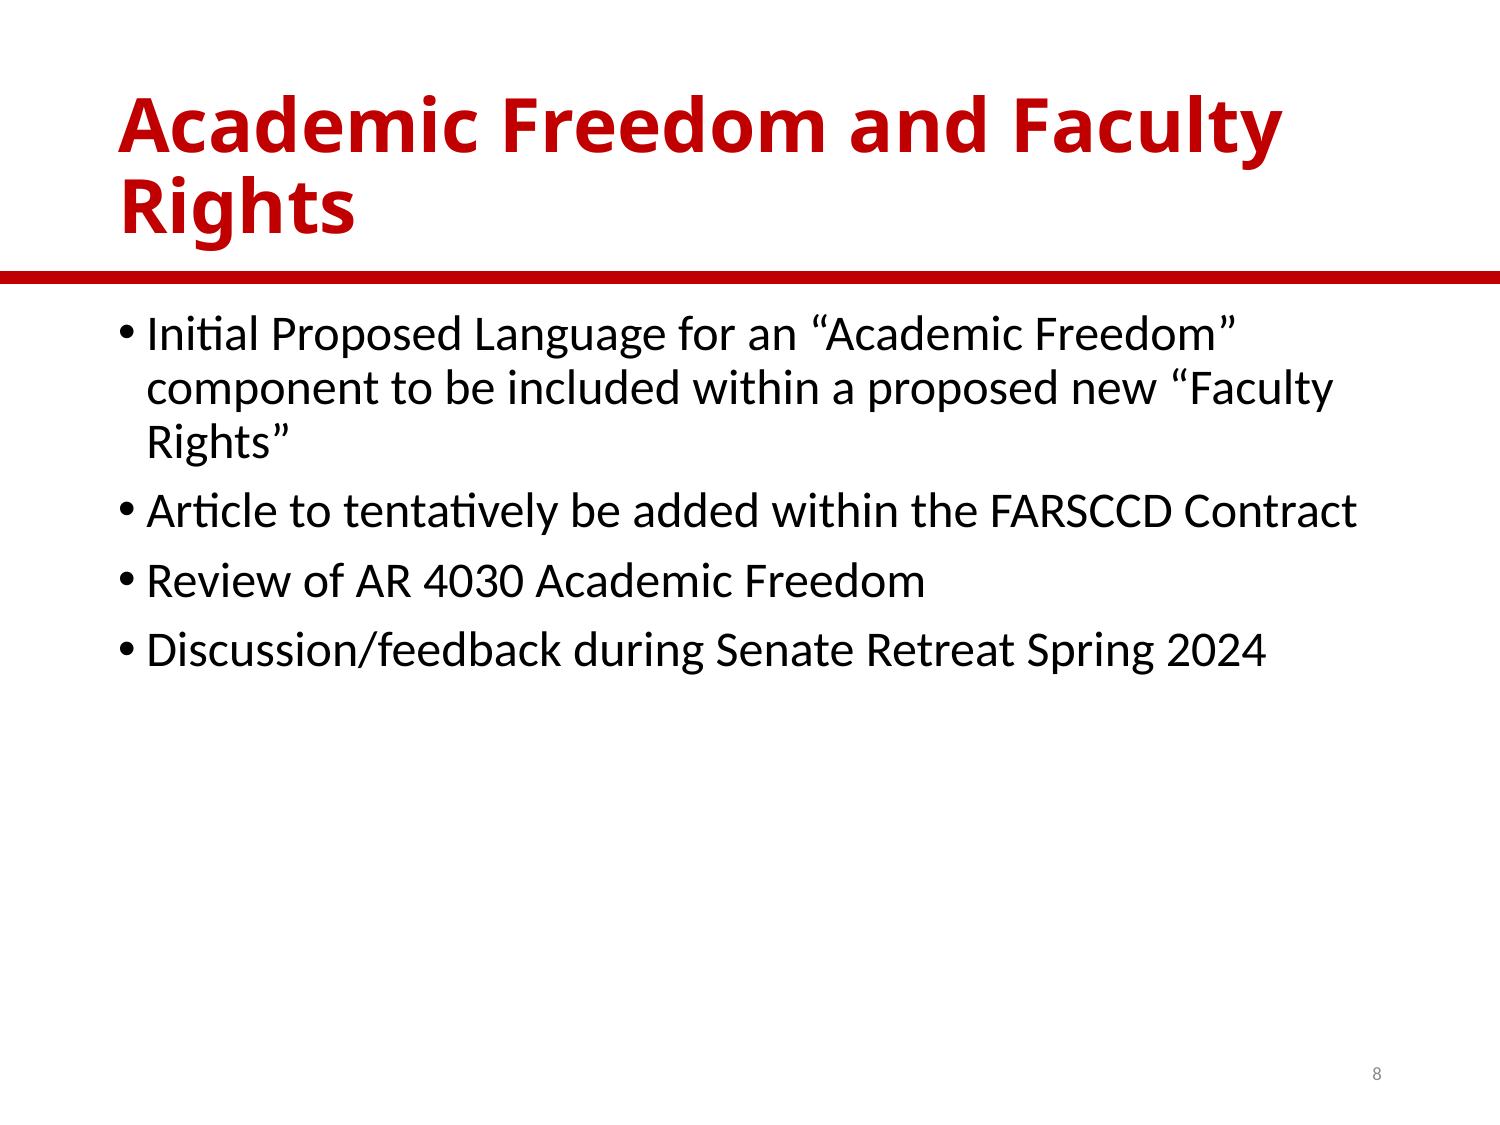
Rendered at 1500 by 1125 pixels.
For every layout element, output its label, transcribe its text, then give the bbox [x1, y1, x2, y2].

list Initial Proposed Language for an “Academic Freedom” component to be included within a proposed new “Faculty Rights” Article to tentatively be added within the FARSCCD Contract Review of AR 4030 Academic Freedom Discussion/feedback during Senate Retreat Spring 2024 [103, 299, 1397, 1014]
slide_number 8 [1059, 1042, 1397, 1103]
title Academic Freedom and Faculty Rights [103, 59, 1397, 278]
